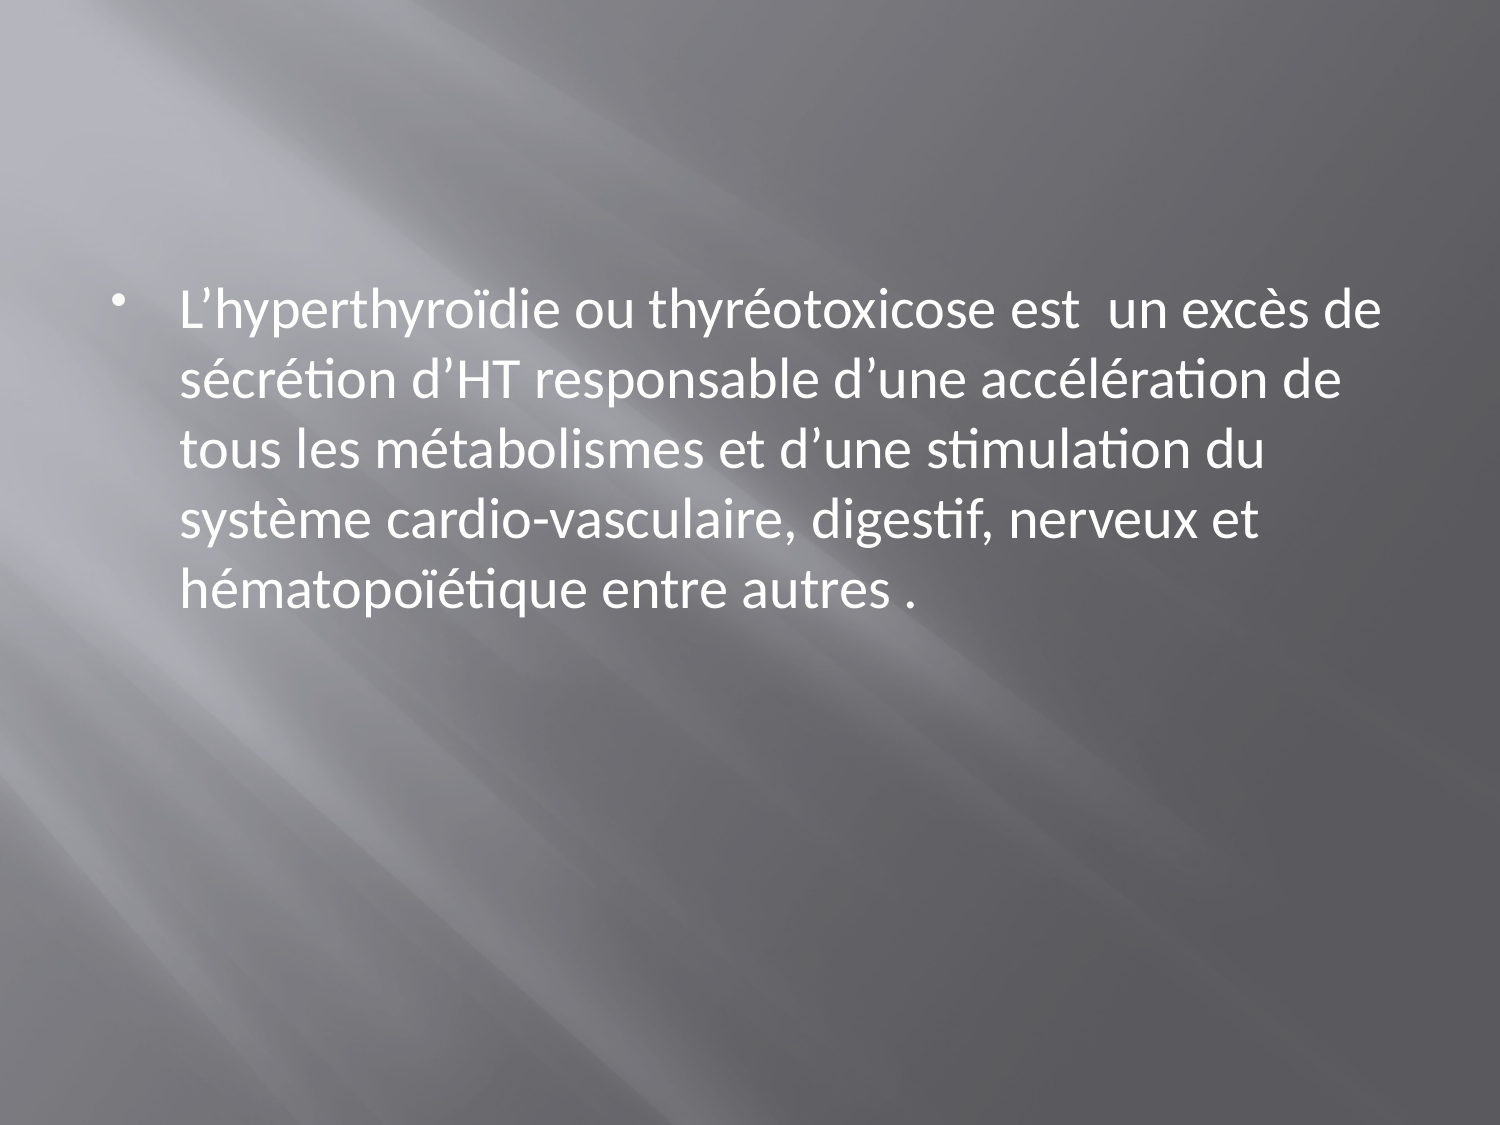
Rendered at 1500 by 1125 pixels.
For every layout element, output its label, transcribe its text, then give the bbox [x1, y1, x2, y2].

list L’hyperthyroïdie ou thyréotoxicose est un excès de sécrétion d’HT responsable d’une accélération de tous les métabolismes et d’une stimulation du système cardio-vasculaire, digestif, nerveux et hématopoïétique entre autres . [75, 262, 1425, 1035]
